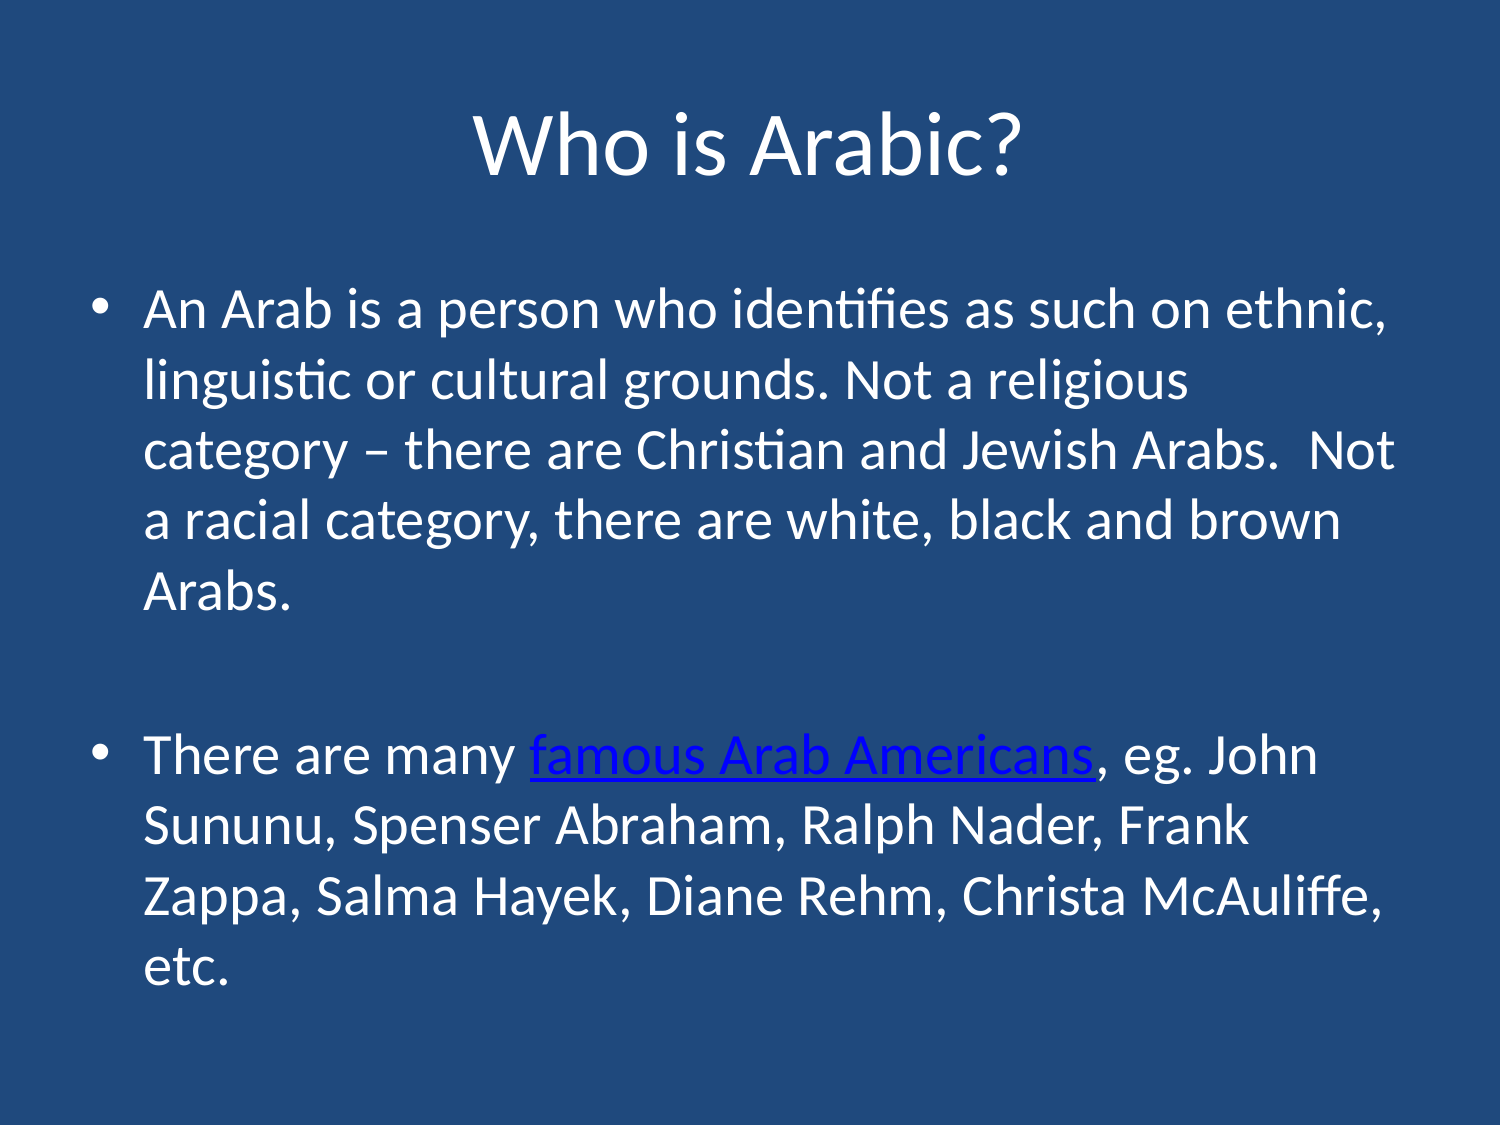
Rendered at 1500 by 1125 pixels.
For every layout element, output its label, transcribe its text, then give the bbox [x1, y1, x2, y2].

title Who is Arabic? [75, 45, 1425, 233]
list An Arab is a person who identifies as such on ethnic, linguistic or cultural grounds. Not a religious category – there are Christian and Jewish Arabs. Not a racial category, there are white, black and brown Arabs. There are many famous Arab Americans, eg. John Sununu, Spenser Abraham, Ralph Nader, Frank Zappa, Salma Hayek, Diane Rehm, Christa McAuliffe, etc. [75, 262, 1425, 1005]
